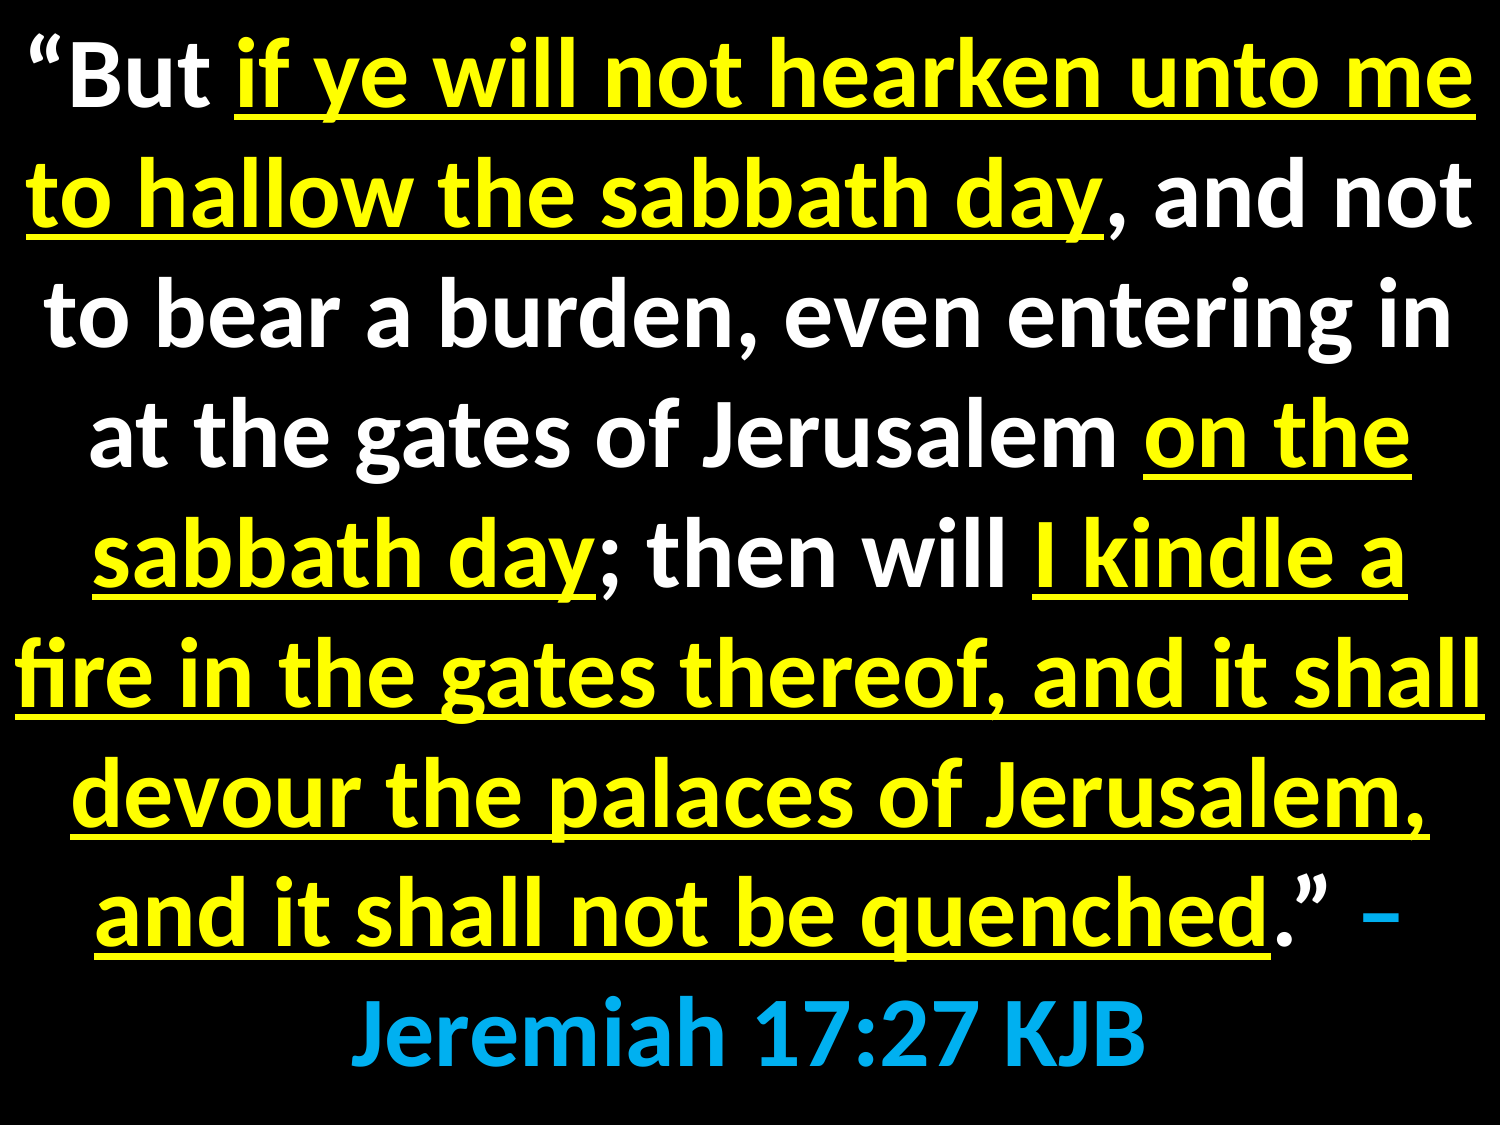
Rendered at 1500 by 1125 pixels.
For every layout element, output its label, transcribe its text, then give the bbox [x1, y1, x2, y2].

text_box “But if ye will not hearken unto me to hallow the sabbath day, and not to bear a burden, even entering in at the gates of Jerusalem on the sabbath day; then will I kindle a fire in the gates thereof, and it shall devour the palaces of Jerusalem, and it shall not be quenched.” – Jeremiah 17:27 KJB [0, 0, 1500, 1095]
